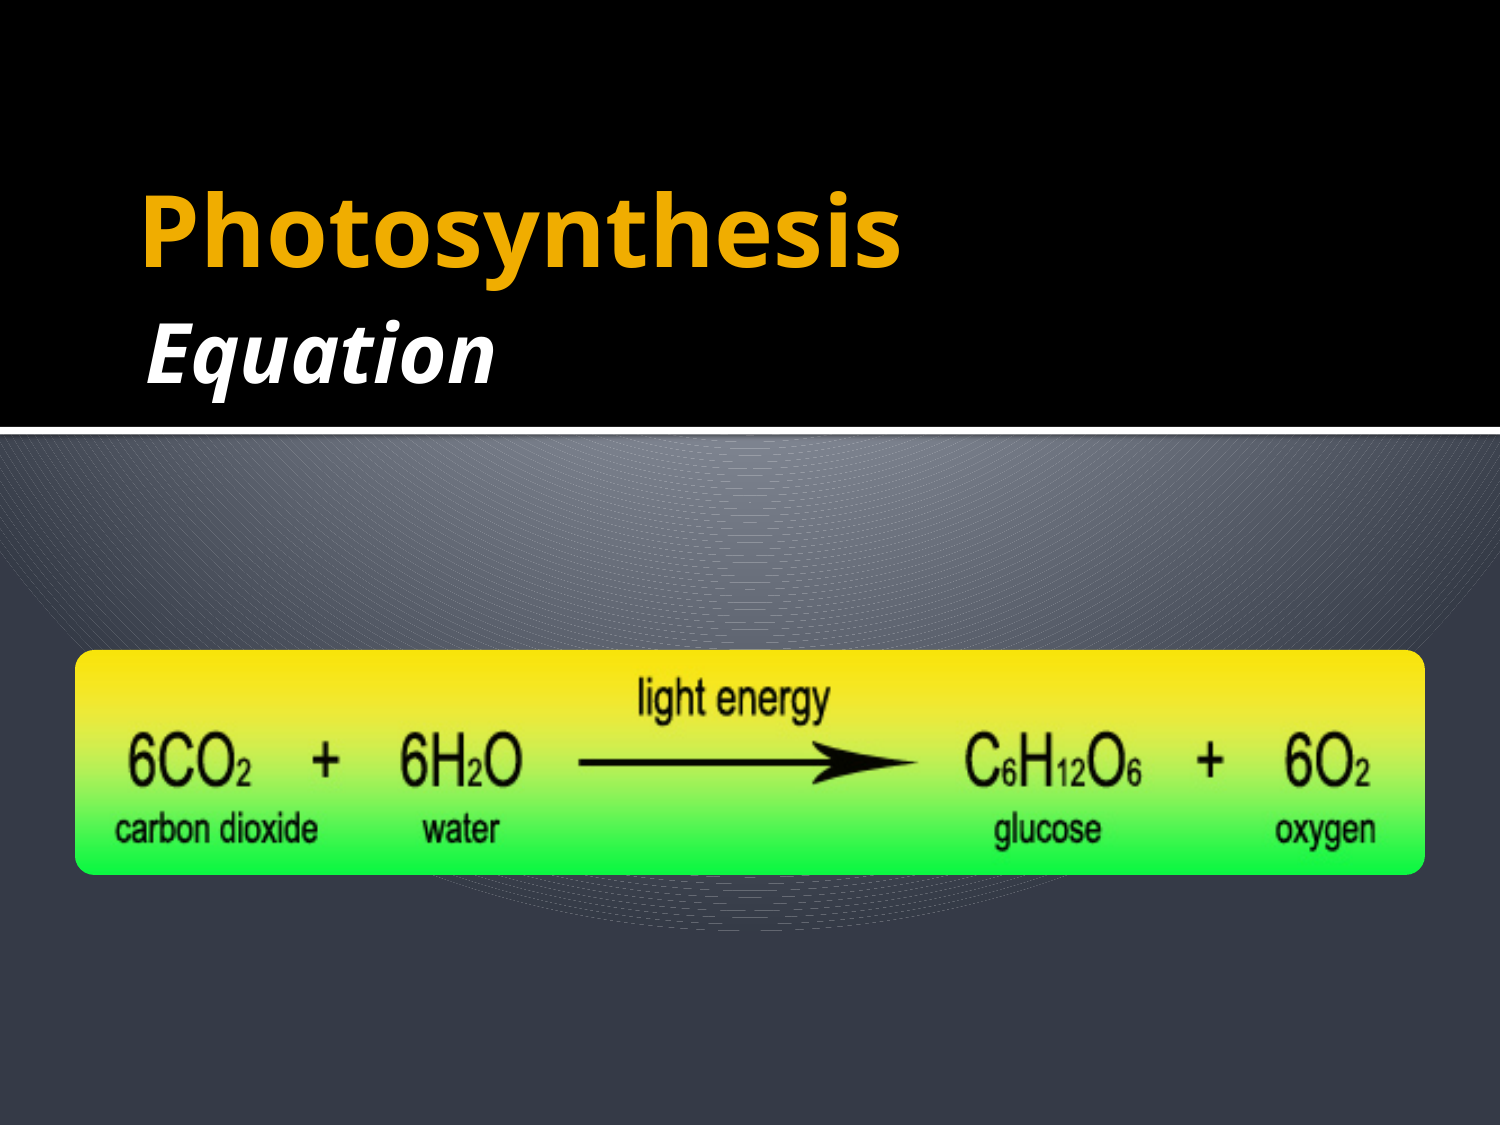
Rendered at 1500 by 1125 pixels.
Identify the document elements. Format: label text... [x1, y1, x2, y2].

list Equation [121, 299, 1438, 413]
title Photosynthesis [123, 19, 1438, 288]
picture [74, 649, 1425, 875]
